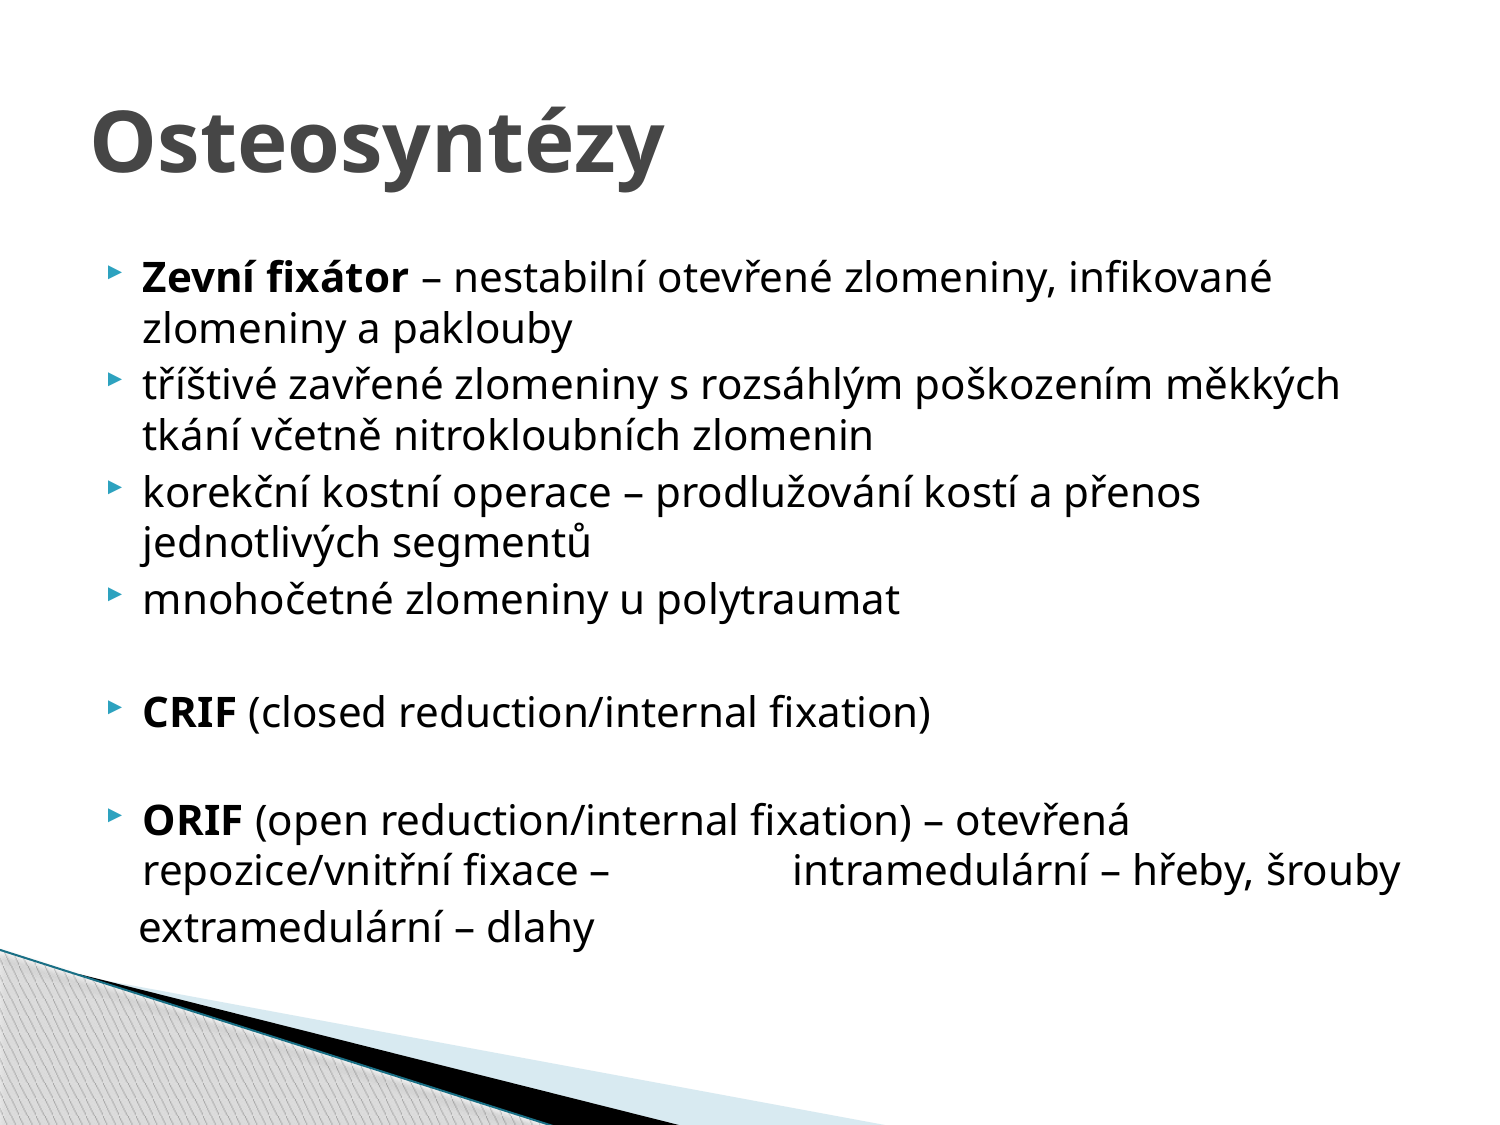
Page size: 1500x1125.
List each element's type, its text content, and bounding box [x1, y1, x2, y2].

title Osteosyntézy [75, 45, 1425, 233]
list Zevní fixátor – nestabilní otevřené zlomeniny, infikované zlomeniny a paklouby tříštivé zavřené zlomeniny s rozsáhlým poškozením měkkých tkání včetně nitrokloubních zlomenin korekční kostní operace – prodlužování kostí a přenos jednotlivých segmentů mnohočetné zlomeniny u polytraumat CRIF (closed reduction/internal fixation) ORIF (open reduction/internal fixation) – otevřená repozice/vnitřní fixace – intramedulární – hřeby, šrouby extramedulární – dlahy [75, 243, 1425, 986]
